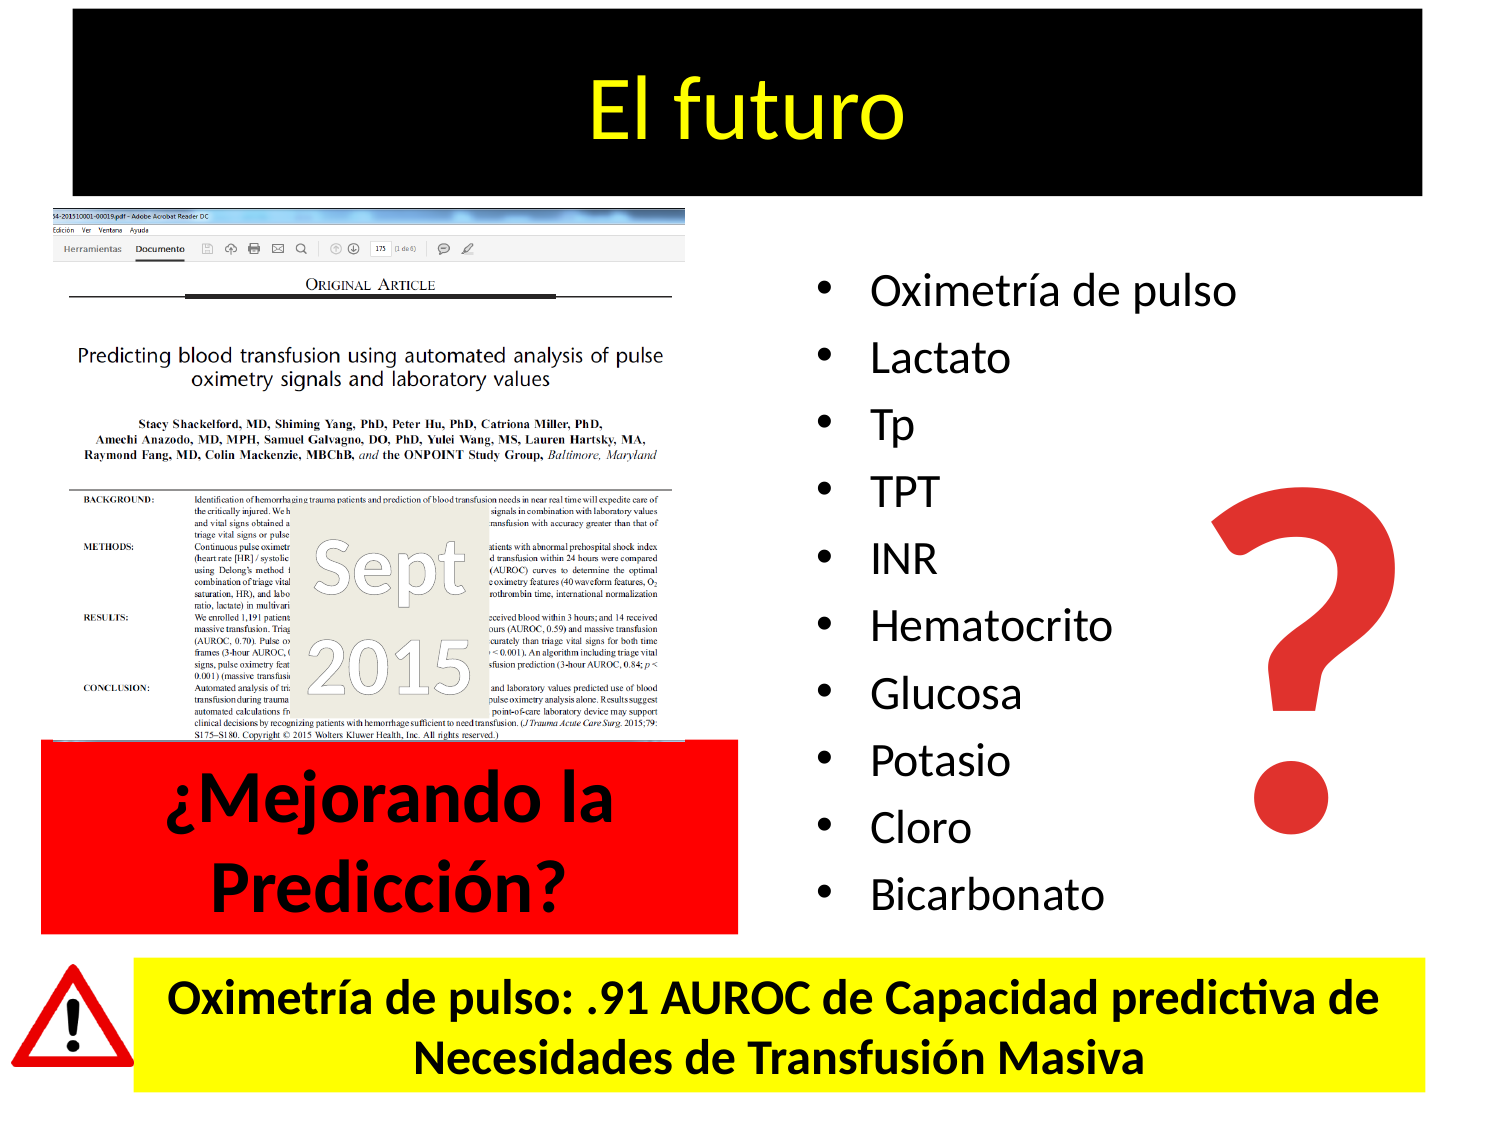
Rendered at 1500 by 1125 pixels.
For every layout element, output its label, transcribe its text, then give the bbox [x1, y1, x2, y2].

picture [11, 963, 134, 1067]
text_box ? [1172, 326, 1434, 939]
list Oximetría de pulso Lactato Tp TPT INR Hematocrito Glucosa Potasio Cloro Bicarbonato [801, 250, 1500, 929]
text_box Oximetría de pulso: .91 AUROC de Capacidad predictiva de Necesidades de Transfusión Masiva [133, 957, 1426, 1093]
picture [52, 207, 686, 742]
title El futuro [72, 8, 1423, 197]
text_box ¿Mejorando la Predicción? [41, 739, 739, 935]
